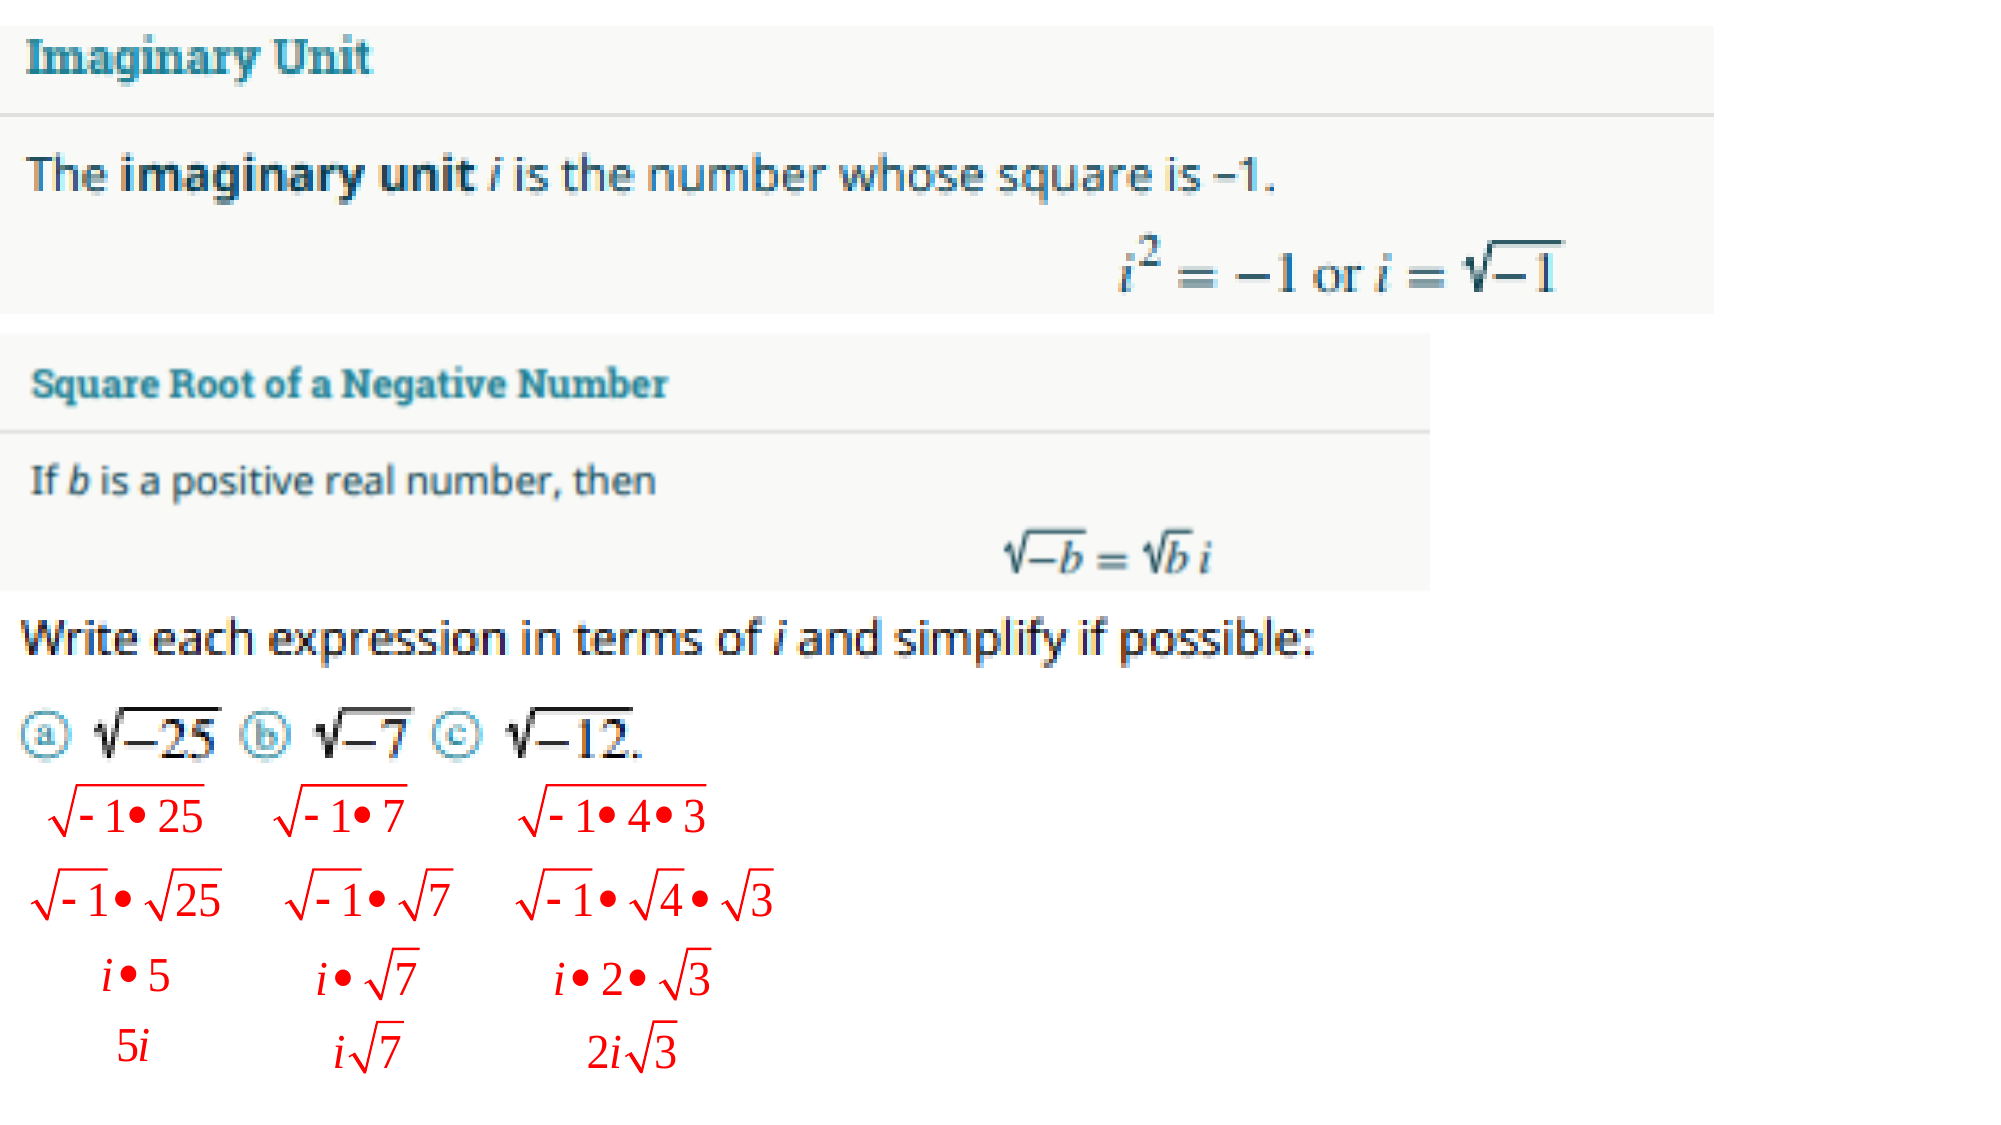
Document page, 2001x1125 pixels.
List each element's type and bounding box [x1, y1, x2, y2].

text_box [40, 775, 214, 849]
text_box [579, 1011, 688, 1085]
text_box [327, 1011, 412, 1086]
text_box [23, 859, 232, 933]
text_box [95, 946, 177, 1004]
text_box [110, 1016, 161, 1074]
text_box [265, 775, 417, 849]
text_box [507, 859, 782, 933]
picture [0, 26, 1714, 323]
text_box [547, 938, 721, 1013]
text_box [277, 859, 462, 933]
text_box [309, 938, 430, 1012]
text_box [510, 775, 715, 849]
picture [0, 331, 1430, 776]
